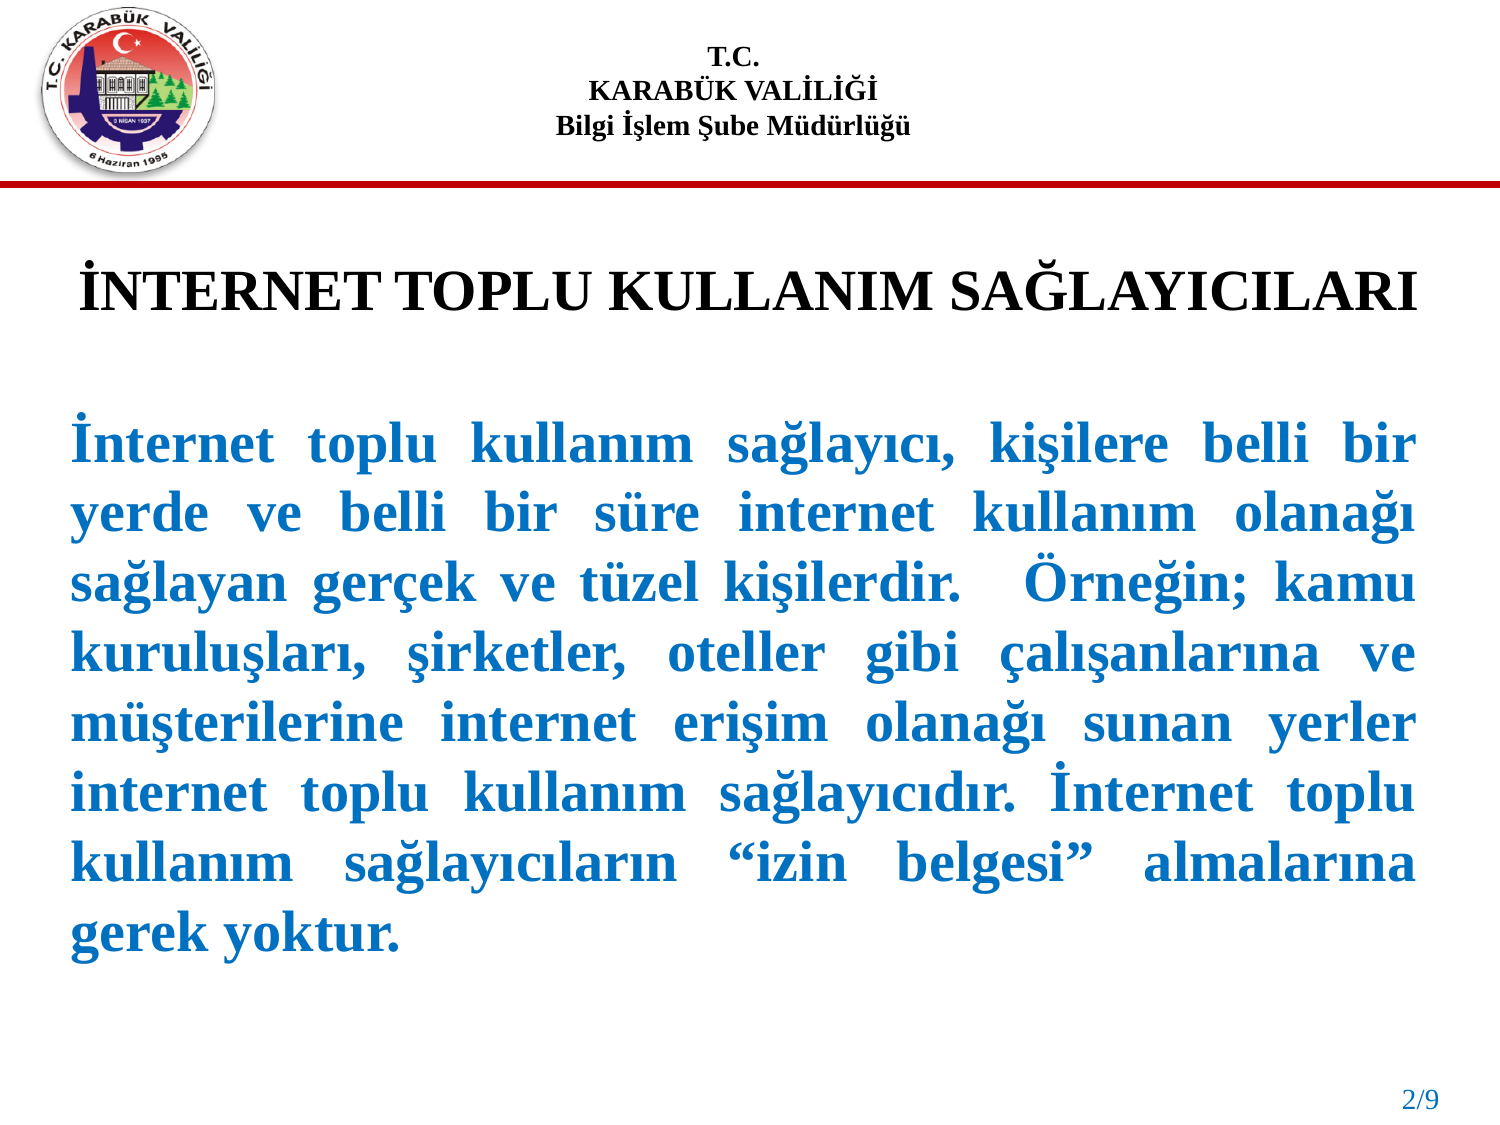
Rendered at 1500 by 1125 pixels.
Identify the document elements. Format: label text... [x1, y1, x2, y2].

picture [41, 7, 215, 173]
text_box İnternet toplu kullanım sağlayıcı, kişilere belli bir yerde ve belli bir süre internet kullanım olanağı sağlayan gerçek ve tüzel kişilerdir. Örneğin; kamu kuruluşları, şirketler, oteller gibi çalışanlarına ve müşterilerine internet erişim olanağı sunan yerler internet toplu kullanım sağlayıcıdır. İnternet toplu kullanım sağlayıcıların “izin belgesi” almalarına gerek yoktur. [41, 321, 1447, 1021]
text_box T.C. KARABÜK VALİLİĞİ Bilgi İşlem Şube Müdürlüğü [491, 29, 976, 149]
text_box İNTERNET TOPLU KULLANIM SAĞLAYICILARI [63, 244, 1469, 375]
